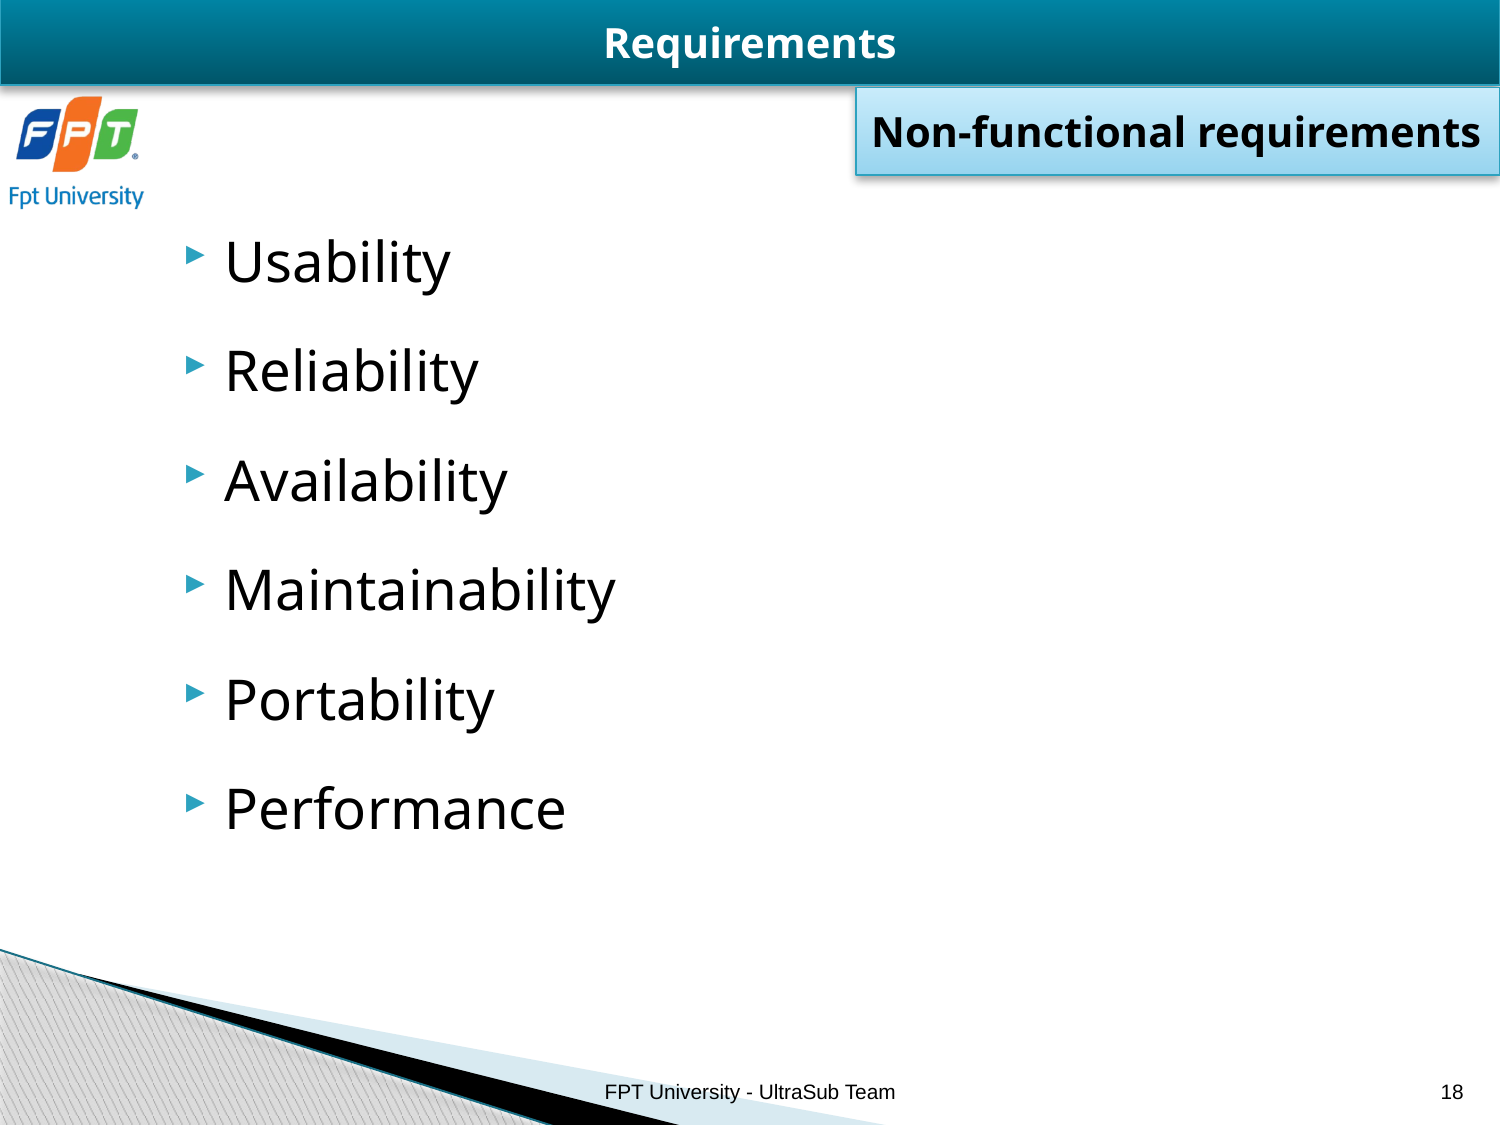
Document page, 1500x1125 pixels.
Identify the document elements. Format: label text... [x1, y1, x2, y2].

text_box Requirements [0, 0, 1500, 86]
text_box Non-functional requirements [855, 87, 1500, 176]
footer FPT University - UltraSub Team [557, 1051, 943, 1112]
slide_number 18 [1418, 1051, 1479, 1112]
title [75, 125, 1425, 313]
list Usability Reliability Availability Maintainability Portability Performance [149, 185, 1500, 877]
picture [0, 85, 188, 235]
